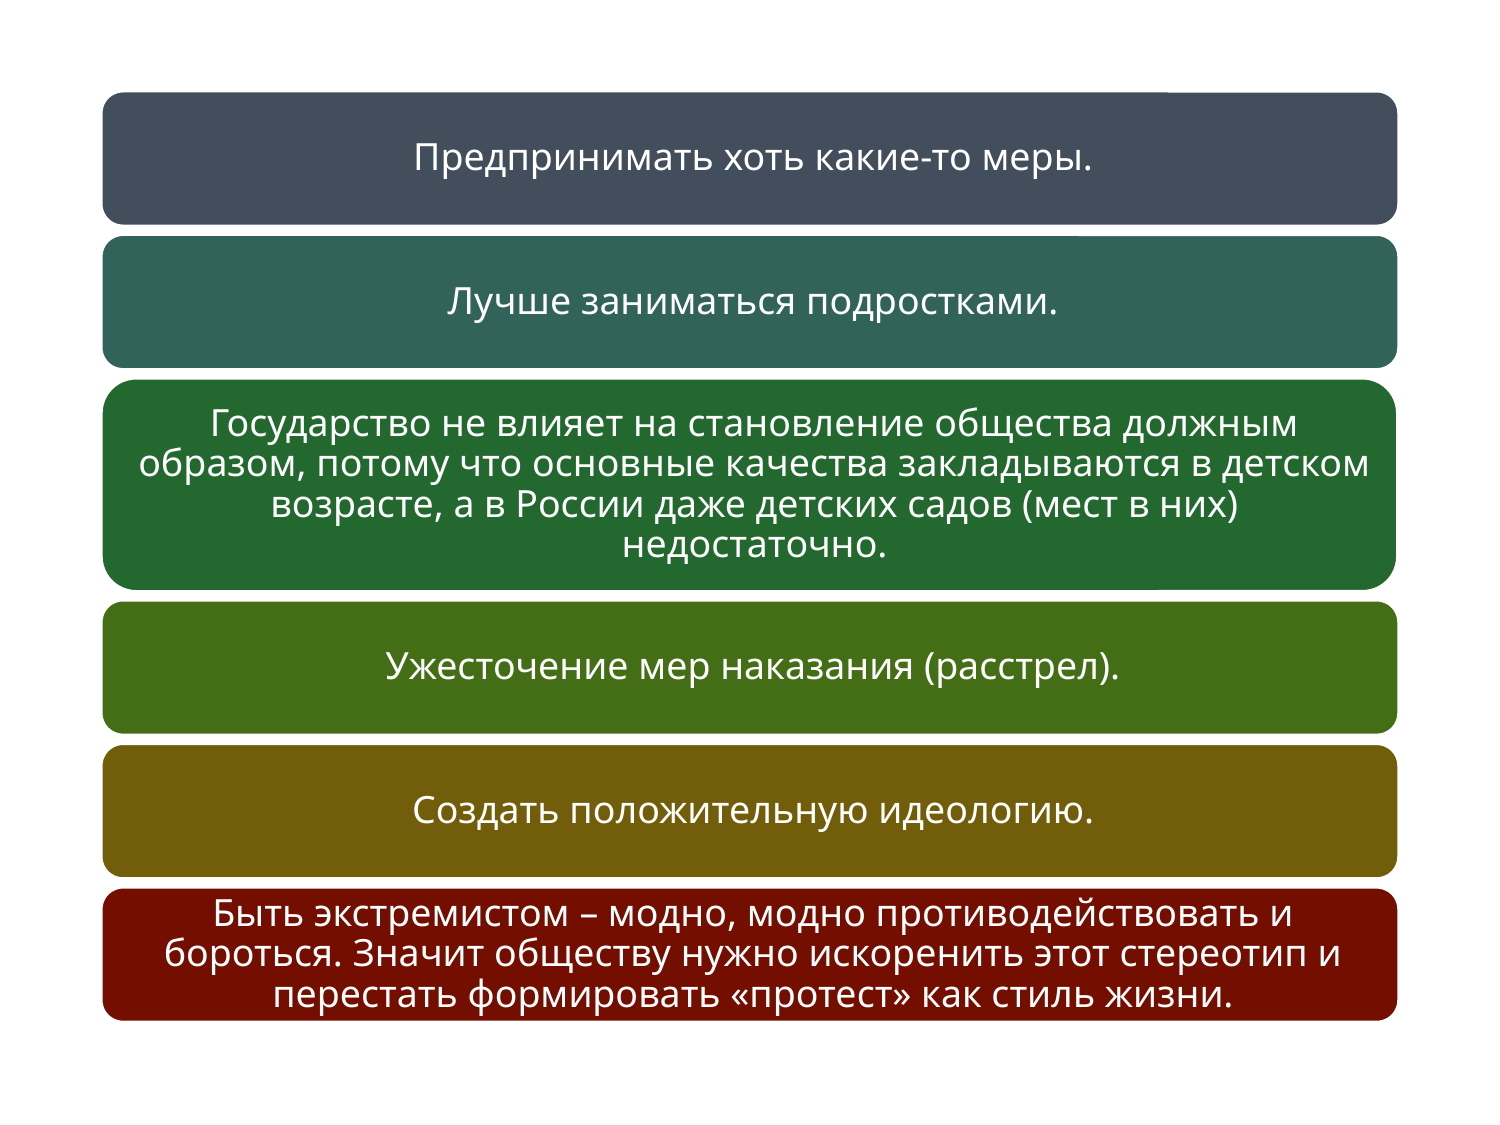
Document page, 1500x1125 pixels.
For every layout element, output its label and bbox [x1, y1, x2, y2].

list [74, 89, 1426, 1024]
